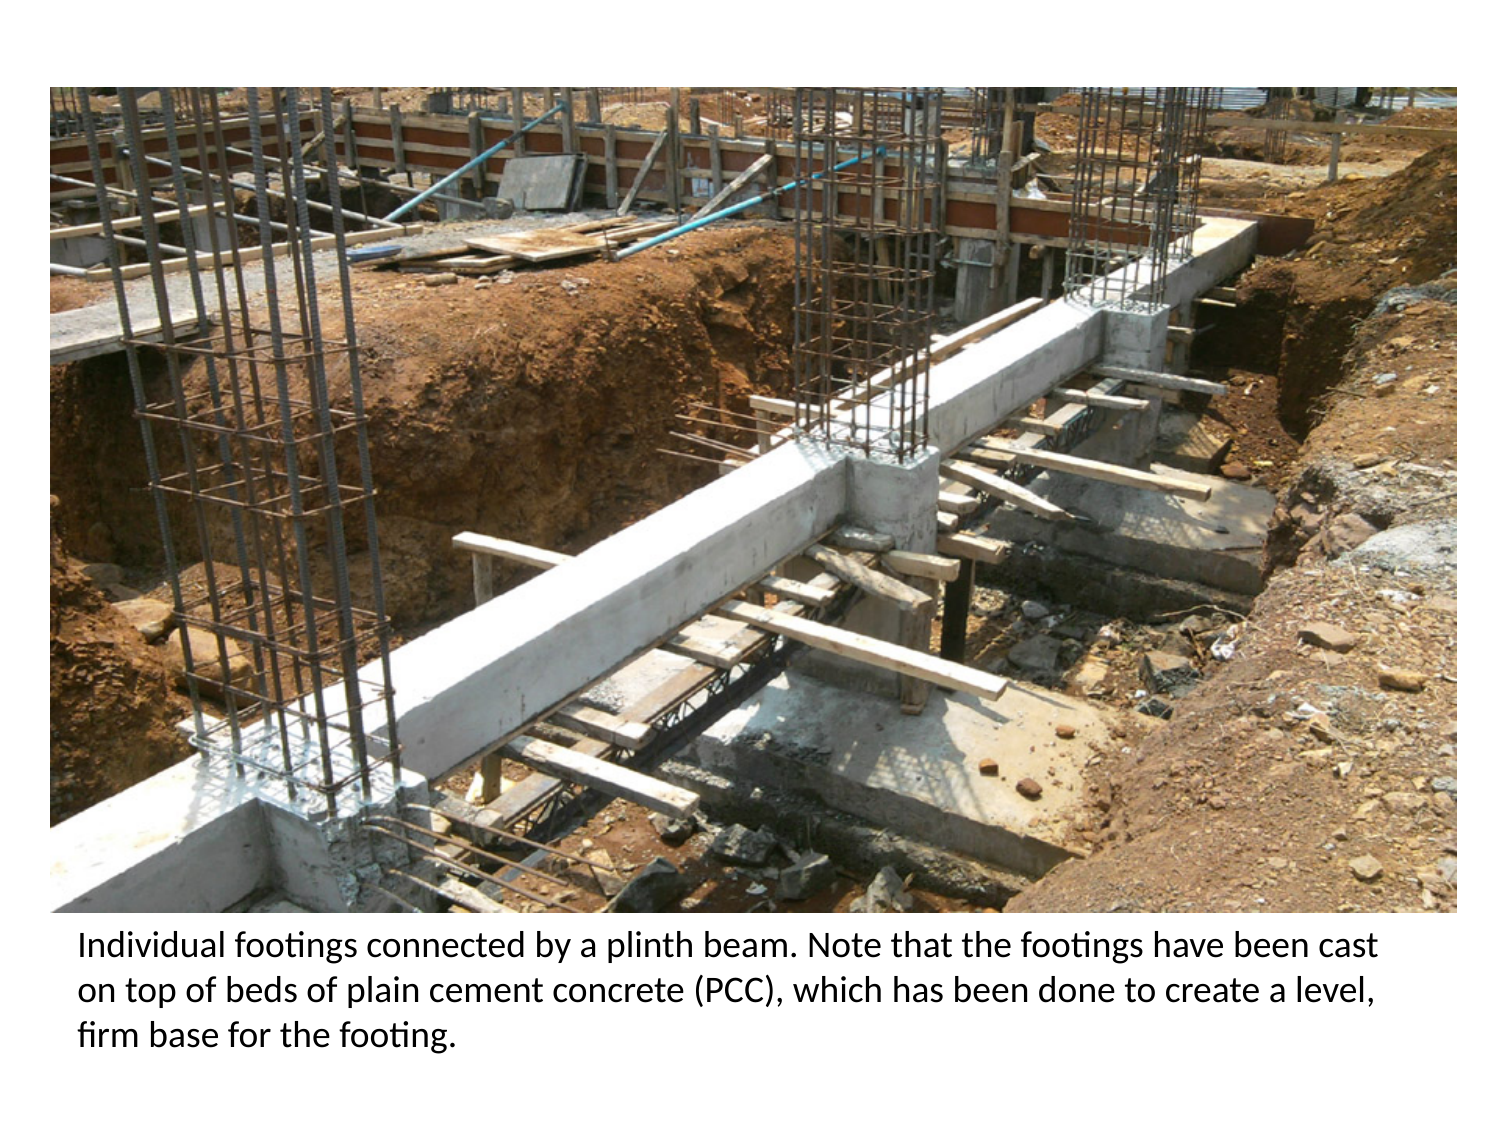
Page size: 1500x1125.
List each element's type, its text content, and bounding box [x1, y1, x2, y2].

text_box Individual footings connected by a plinth beam. Note that the footings have been cast on top of beds of plain cement concrete (PCC), which has been done to create a level, firm base for the footing. [62, 922, 1438, 1063]
picture [49, 87, 1457, 913]
